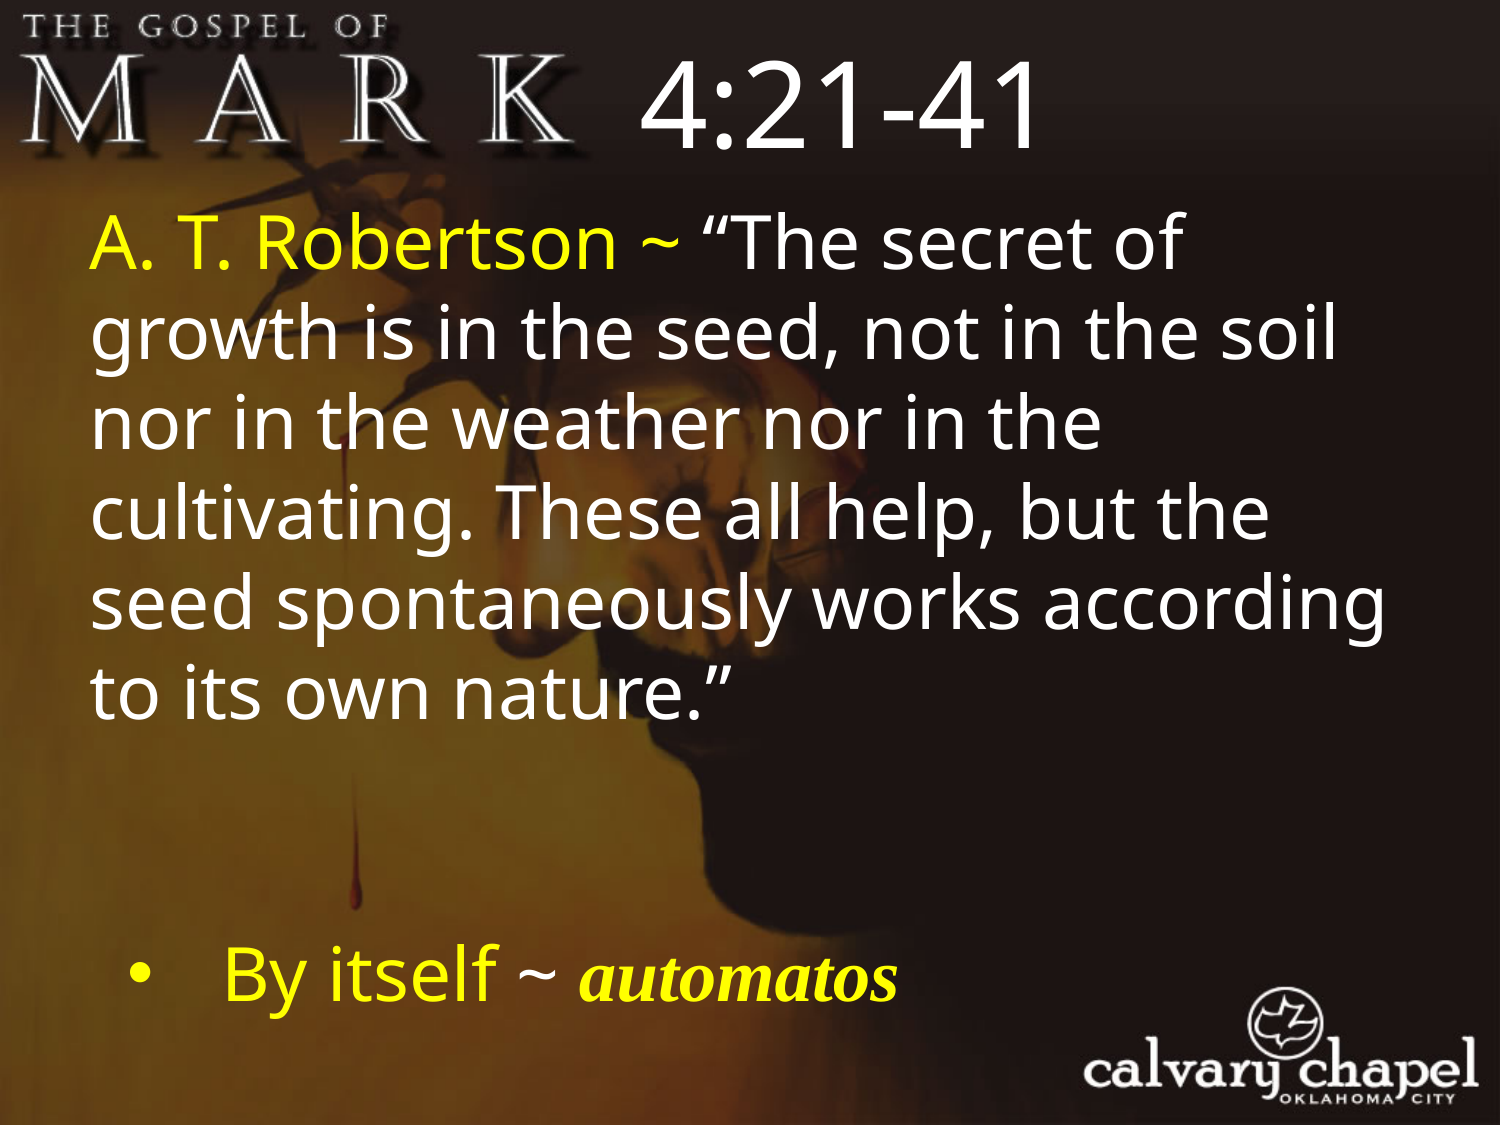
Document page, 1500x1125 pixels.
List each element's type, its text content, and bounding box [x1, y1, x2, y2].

text_box A. T. Robertson ~ “The secret of growth is in the seed, not in the soil nor in the weather nor in the cultivating. These all help, but the seed spontaneously works according to its own nature.” [74, 187, 1425, 743]
picture [0, 0, 1500, 1125]
text_box By itself ~ automatos [112, 918, 1425, 1024]
text_box 4:21-41 [624, 20, 1425, 180]
